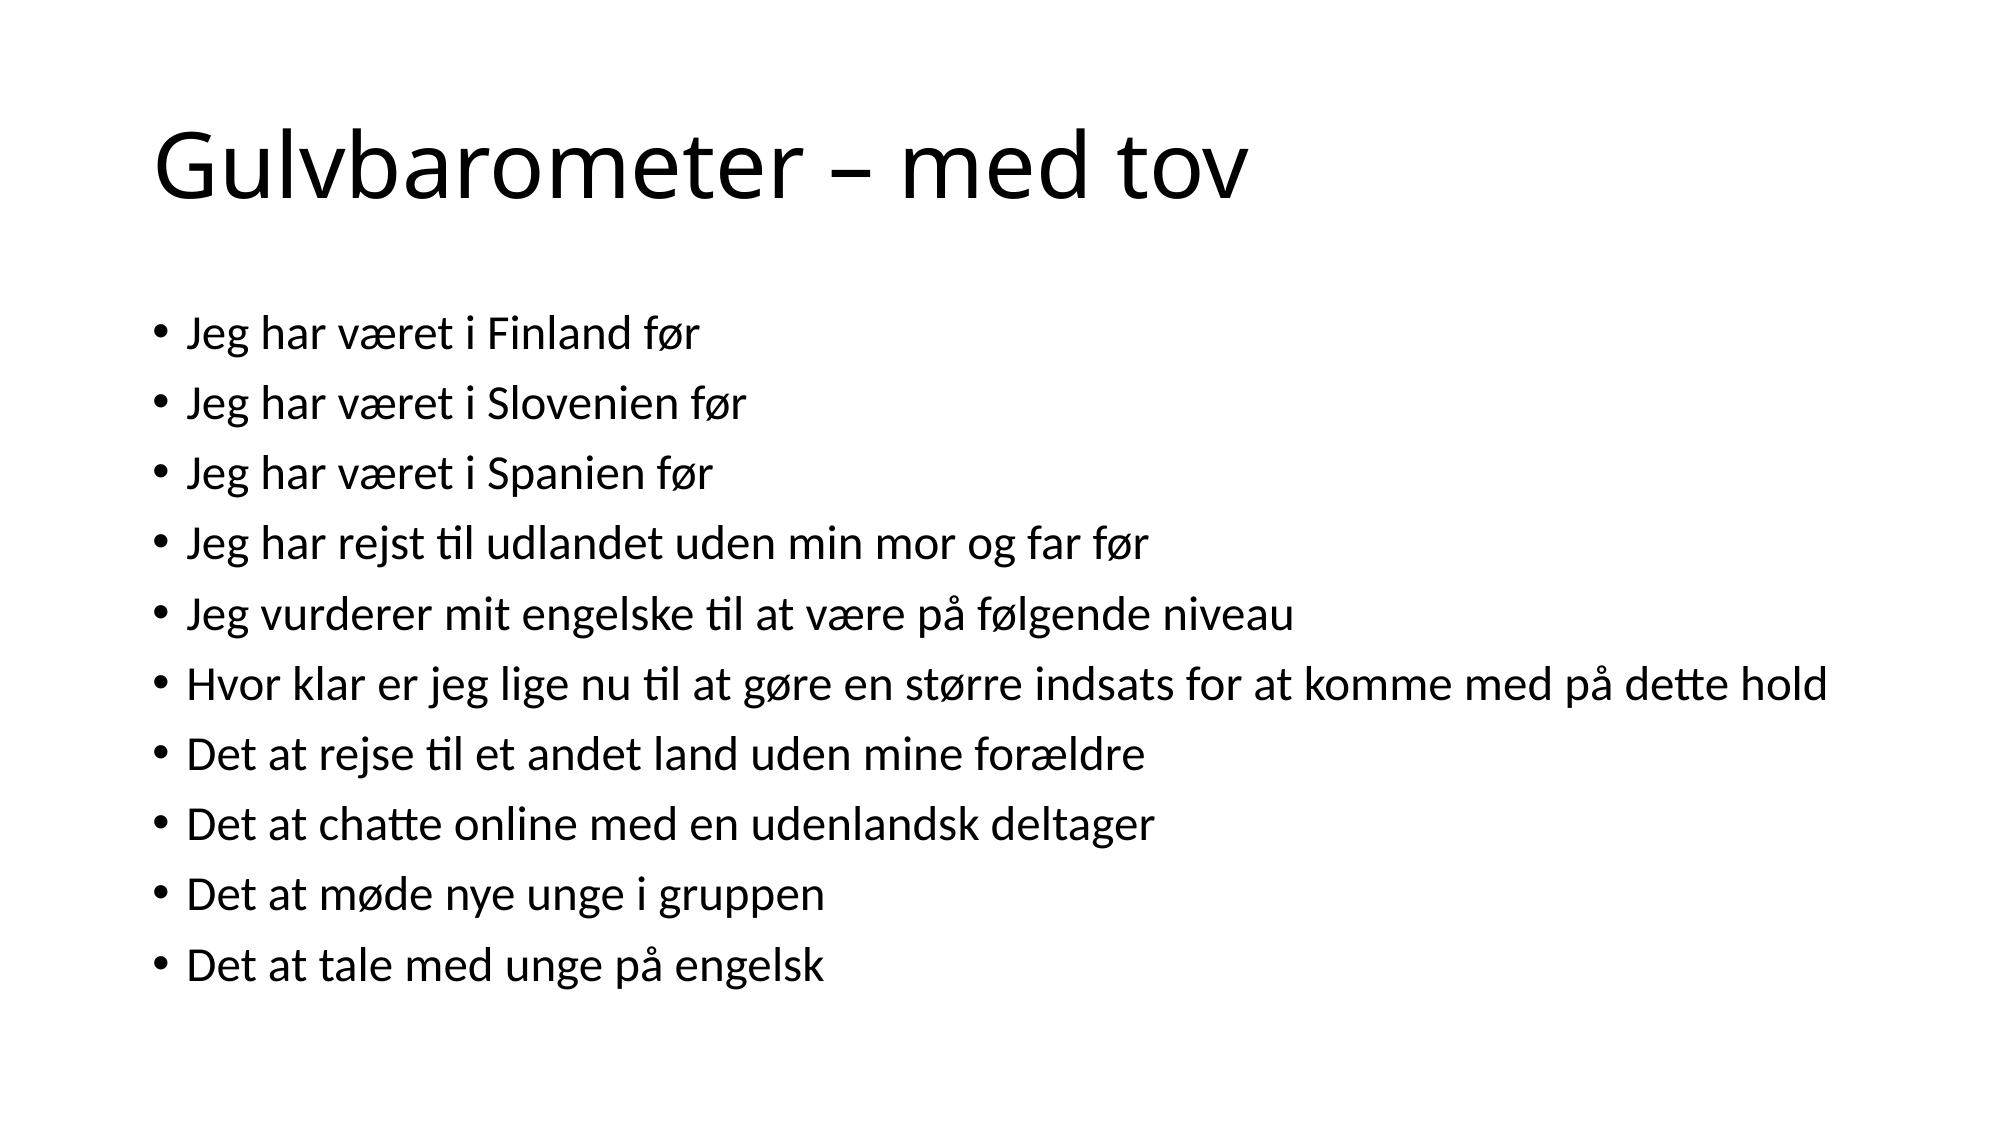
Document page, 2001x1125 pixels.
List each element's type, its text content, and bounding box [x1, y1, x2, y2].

title Gulvbarometer – med tov [137, 59, 1863, 278]
list Jeg har været i Finland før Jeg har været i Slovenien før Jeg har været i Spanien før Jeg har rejst til udlandet uden min mor og far før Jeg vurderer mit engelske til at være på følgende niveau Hvor klar er jeg lige nu til at gøre en større indsats for at komme med på dette hold Det at rejse til et andet land uden mine forældre Det at chatte online med en udenlandsk deltager Det at møde nye unge i gruppen Det at tale med unge på engelsk [137, 299, 1863, 1014]
